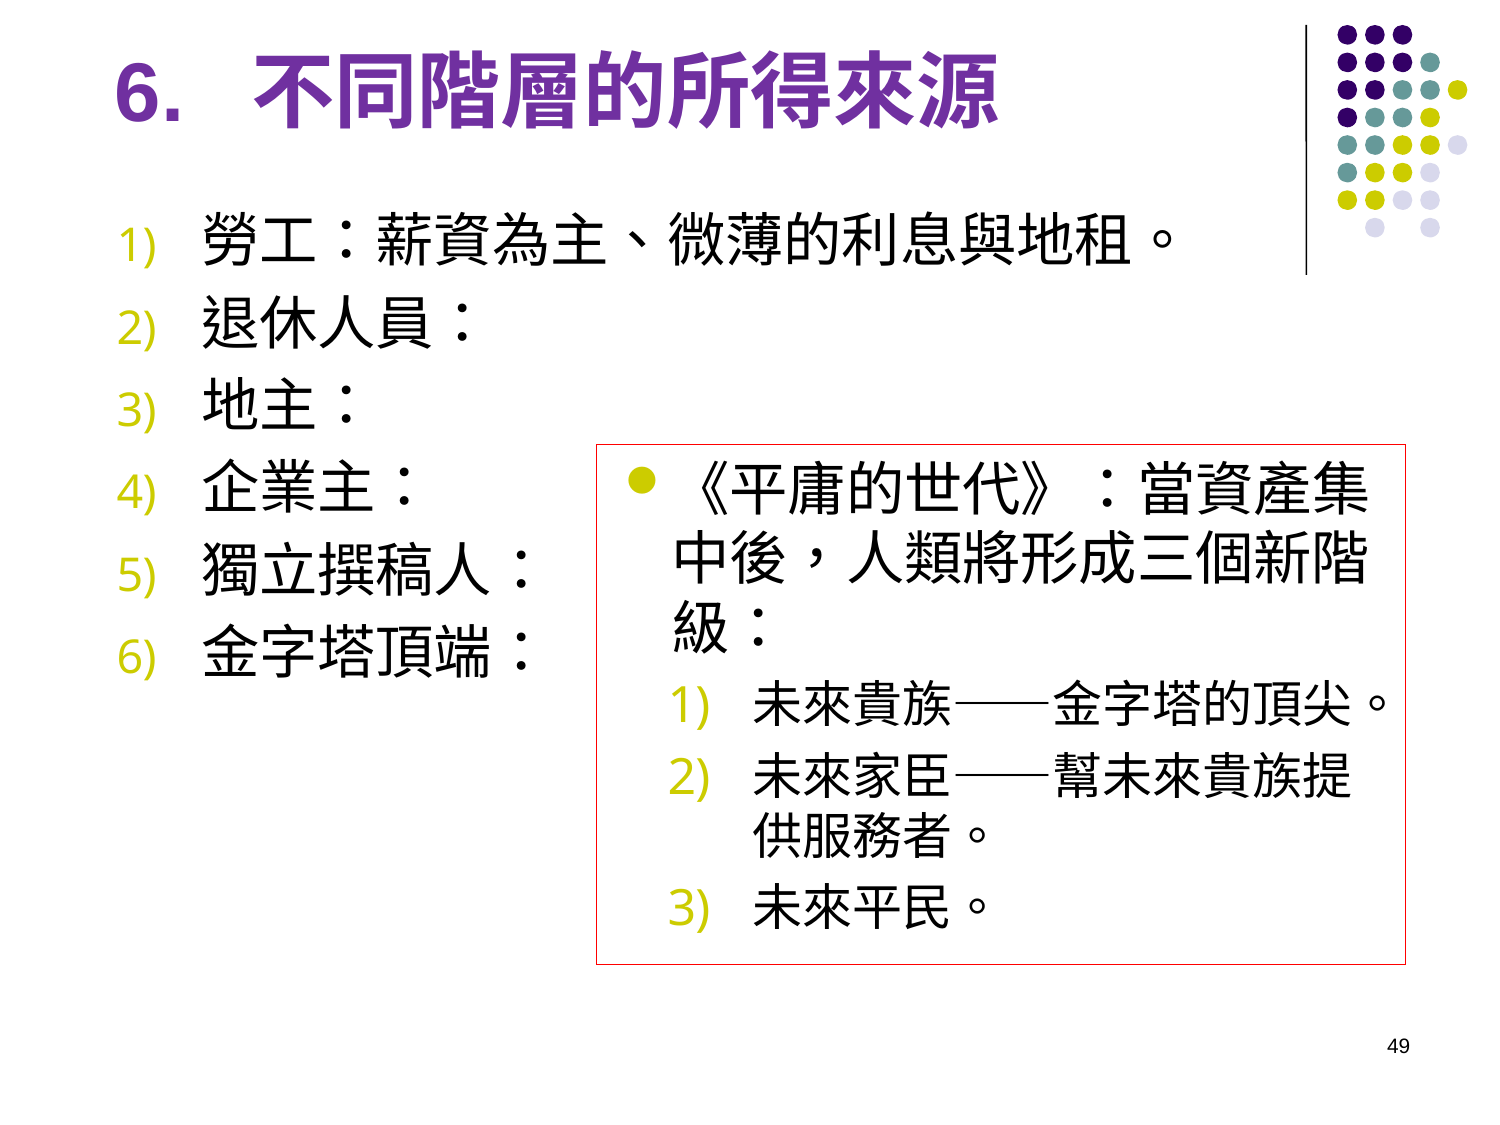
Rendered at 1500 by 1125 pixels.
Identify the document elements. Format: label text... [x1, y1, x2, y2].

text_box 6. 不同階層的所得來源 [100, 30, 1436, 197]
text_box 《平庸的世代》：當資產集中後，人類將形成三個新階級： 未來貴族——金字塔的頂尖。 未來家臣——幫未來貴族提供服務者。 未來平民。 [596, 444, 1406, 965]
slide_number 49 [1074, 1024, 1426, 1101]
text_box 勞工：薪資為主、微薄的利息與地租。 退休人員： 地主： 企業主： 獨立撰稿人： 金字塔頂端： [88, 196, 1376, 752]
